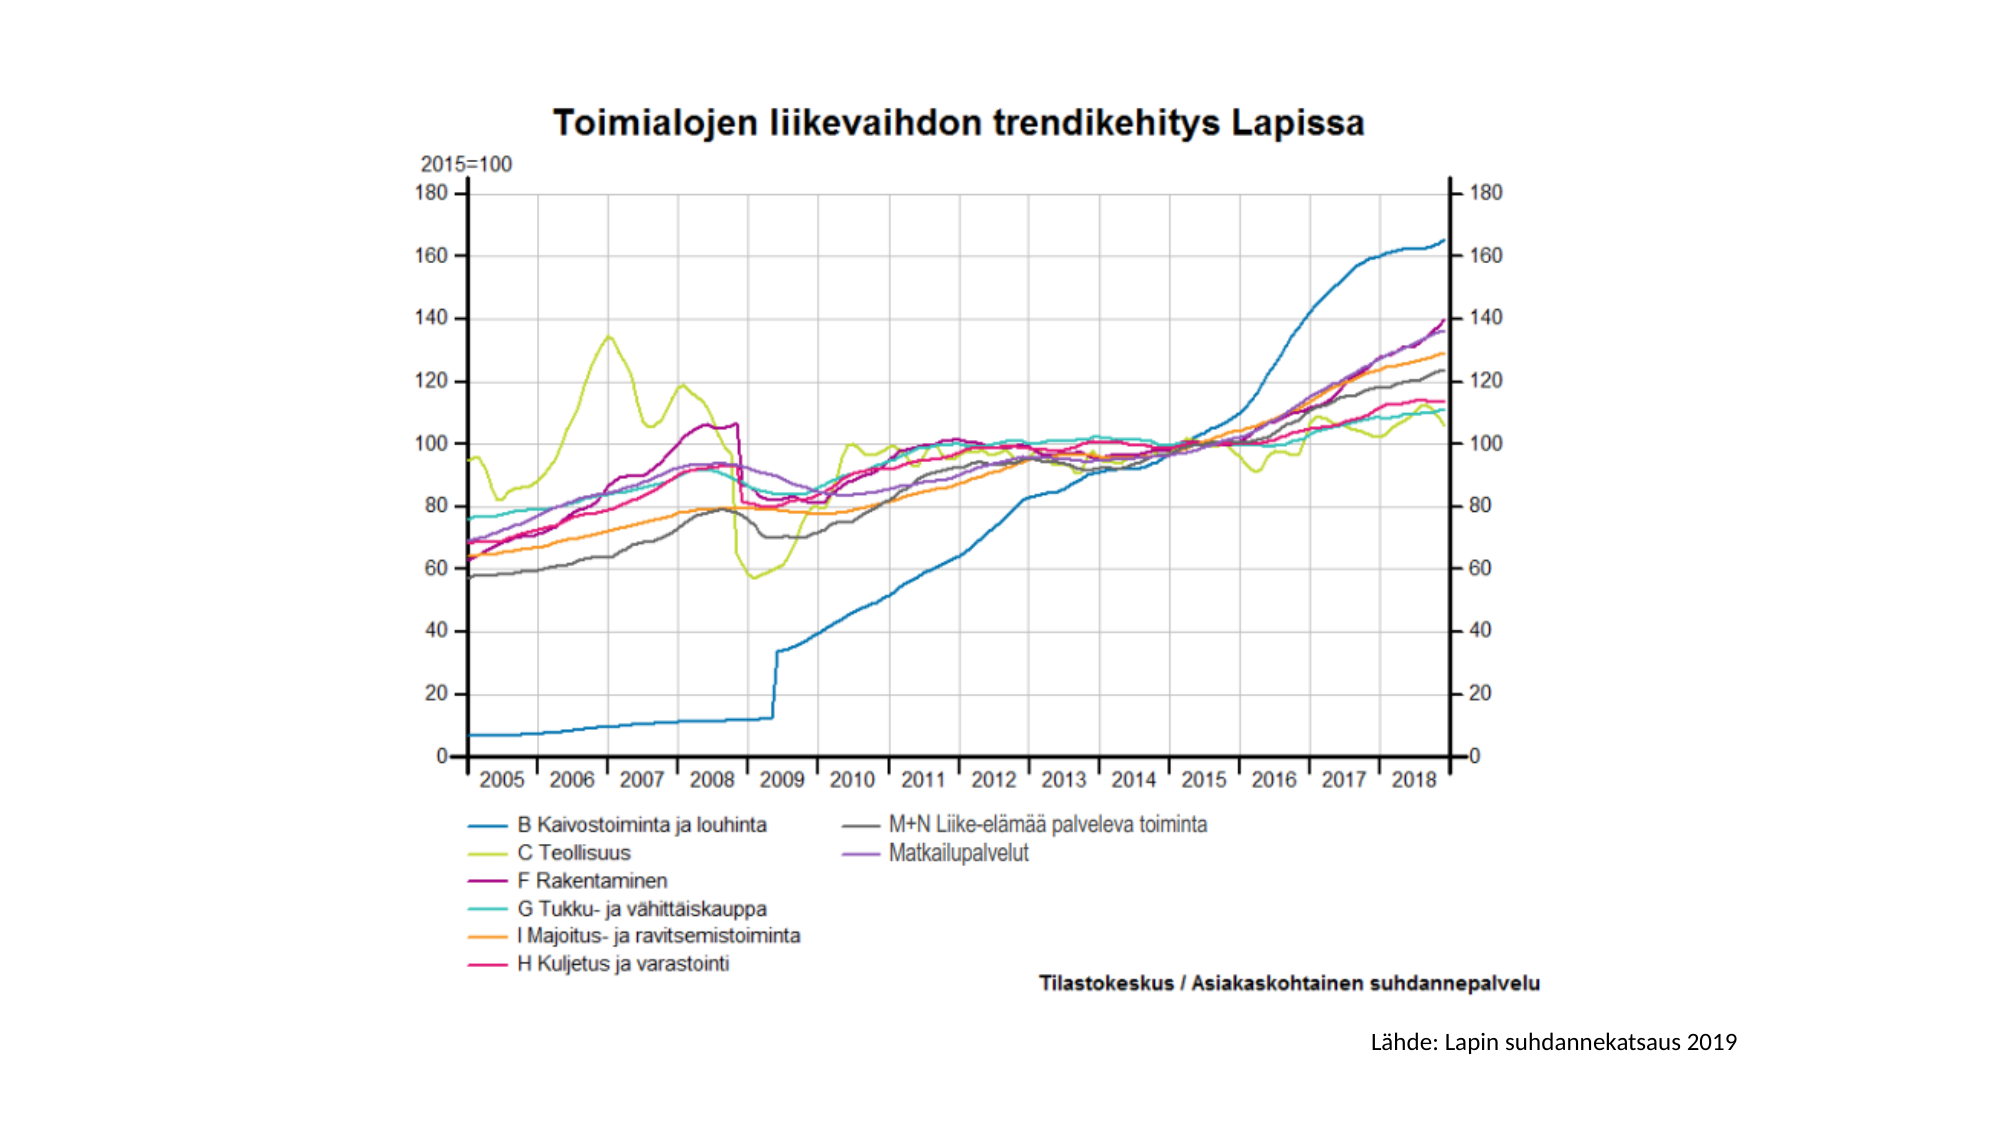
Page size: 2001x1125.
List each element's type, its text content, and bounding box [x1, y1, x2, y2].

picture [380, 61, 1564, 1019]
text_box Lähde: Lapin suhdannekatsaus 2019 [1356, 1021, 1754, 1064]
